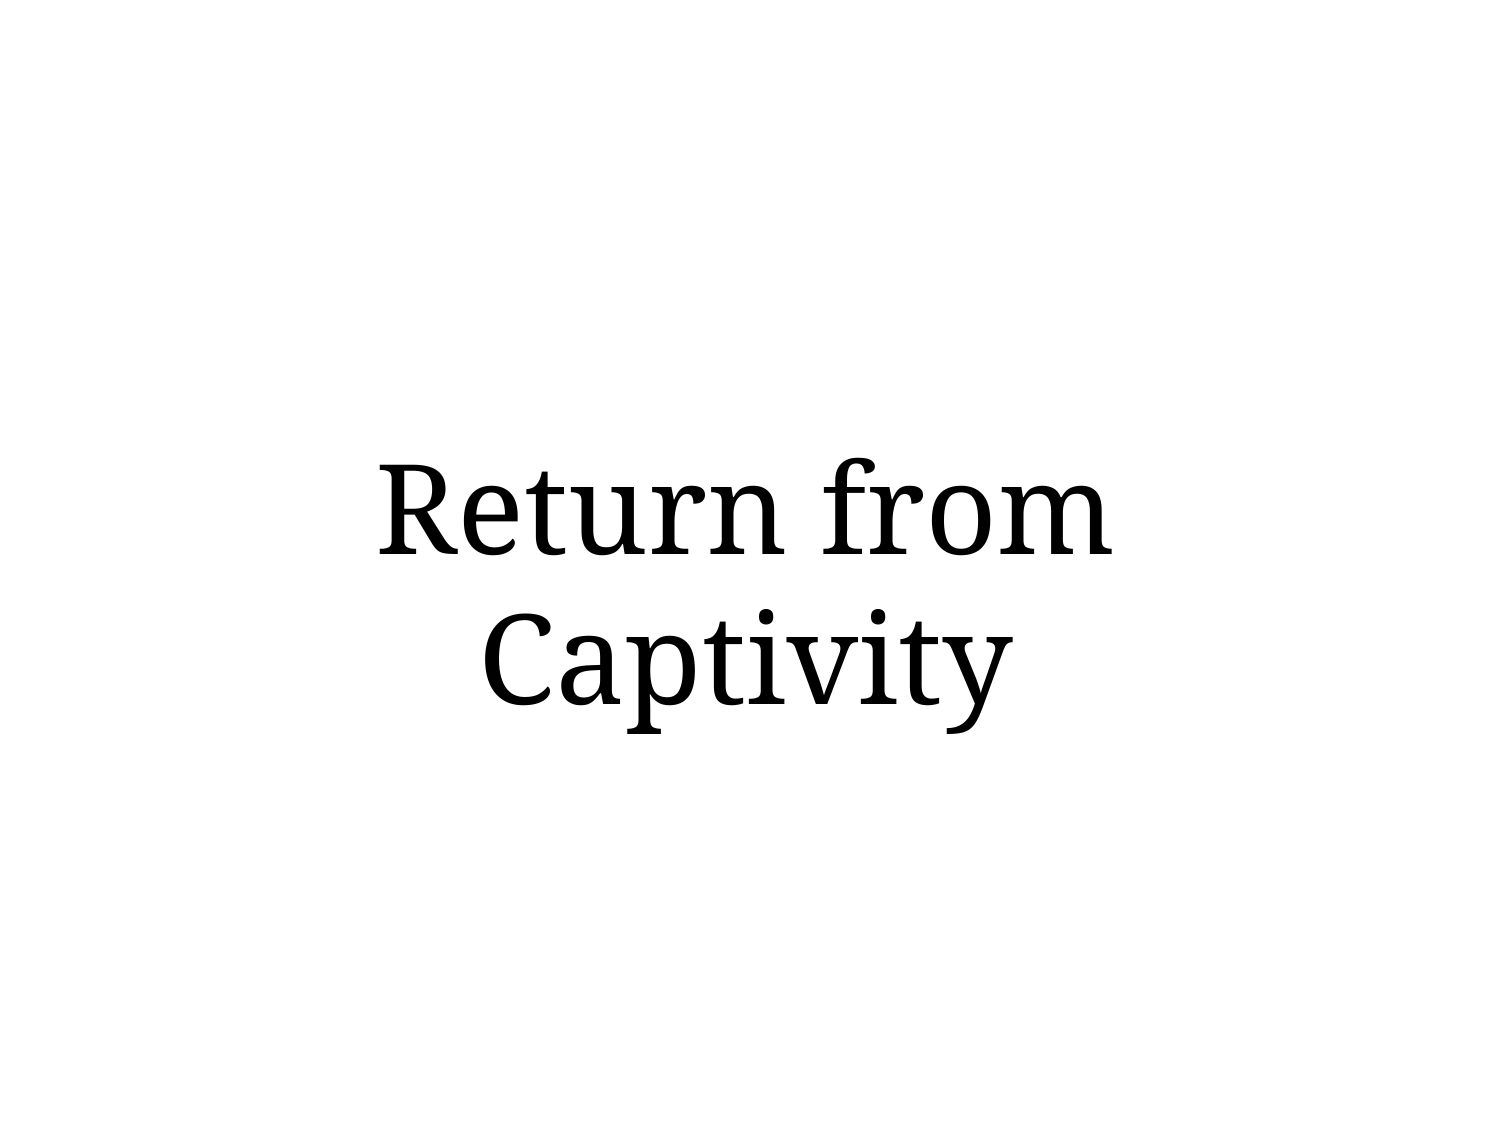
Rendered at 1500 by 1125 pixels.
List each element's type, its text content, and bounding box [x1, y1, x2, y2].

text_box Return from Captivity [339, 421, 1154, 737]
